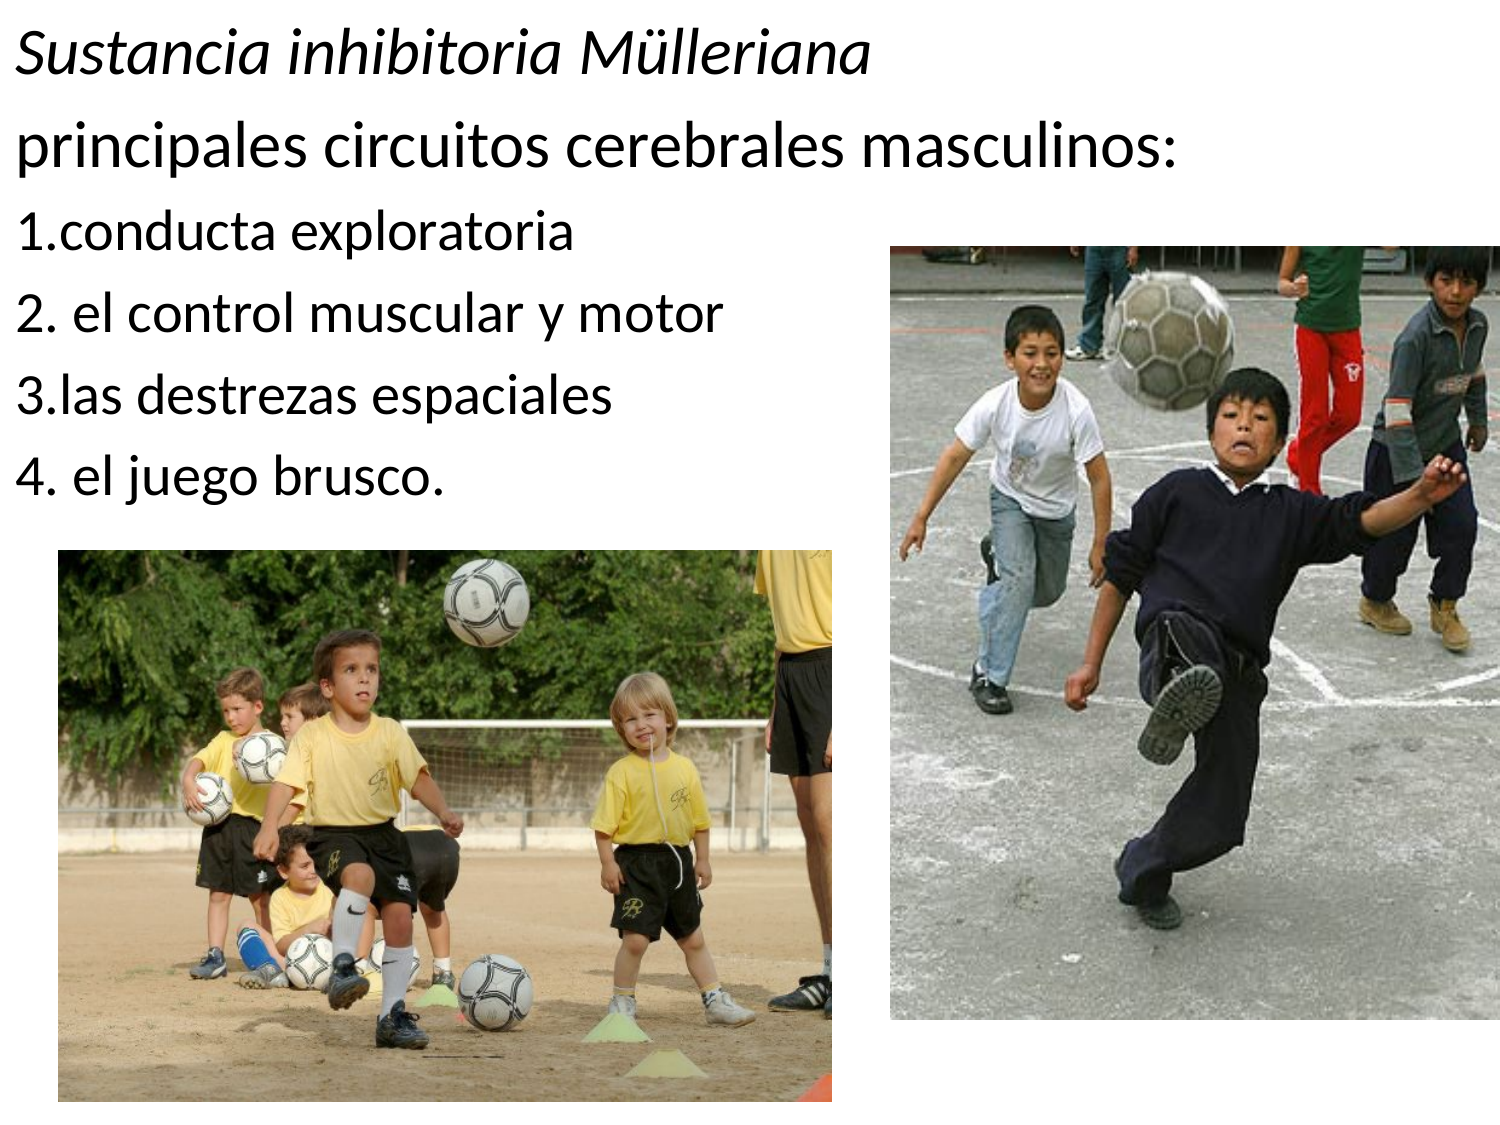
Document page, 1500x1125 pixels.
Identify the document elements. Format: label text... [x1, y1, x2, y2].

picture [890, 245, 1500, 1020]
list Sustancia inhibitoria Mülleriana principales circuitos cerebrales masculinos: 1.conducta exploratoria 2. el control muscular y motor 3.las destrezas espaciales 4. el juego brusco. [0, 0, 1425, 645]
picture [58, 550, 833, 1102]
